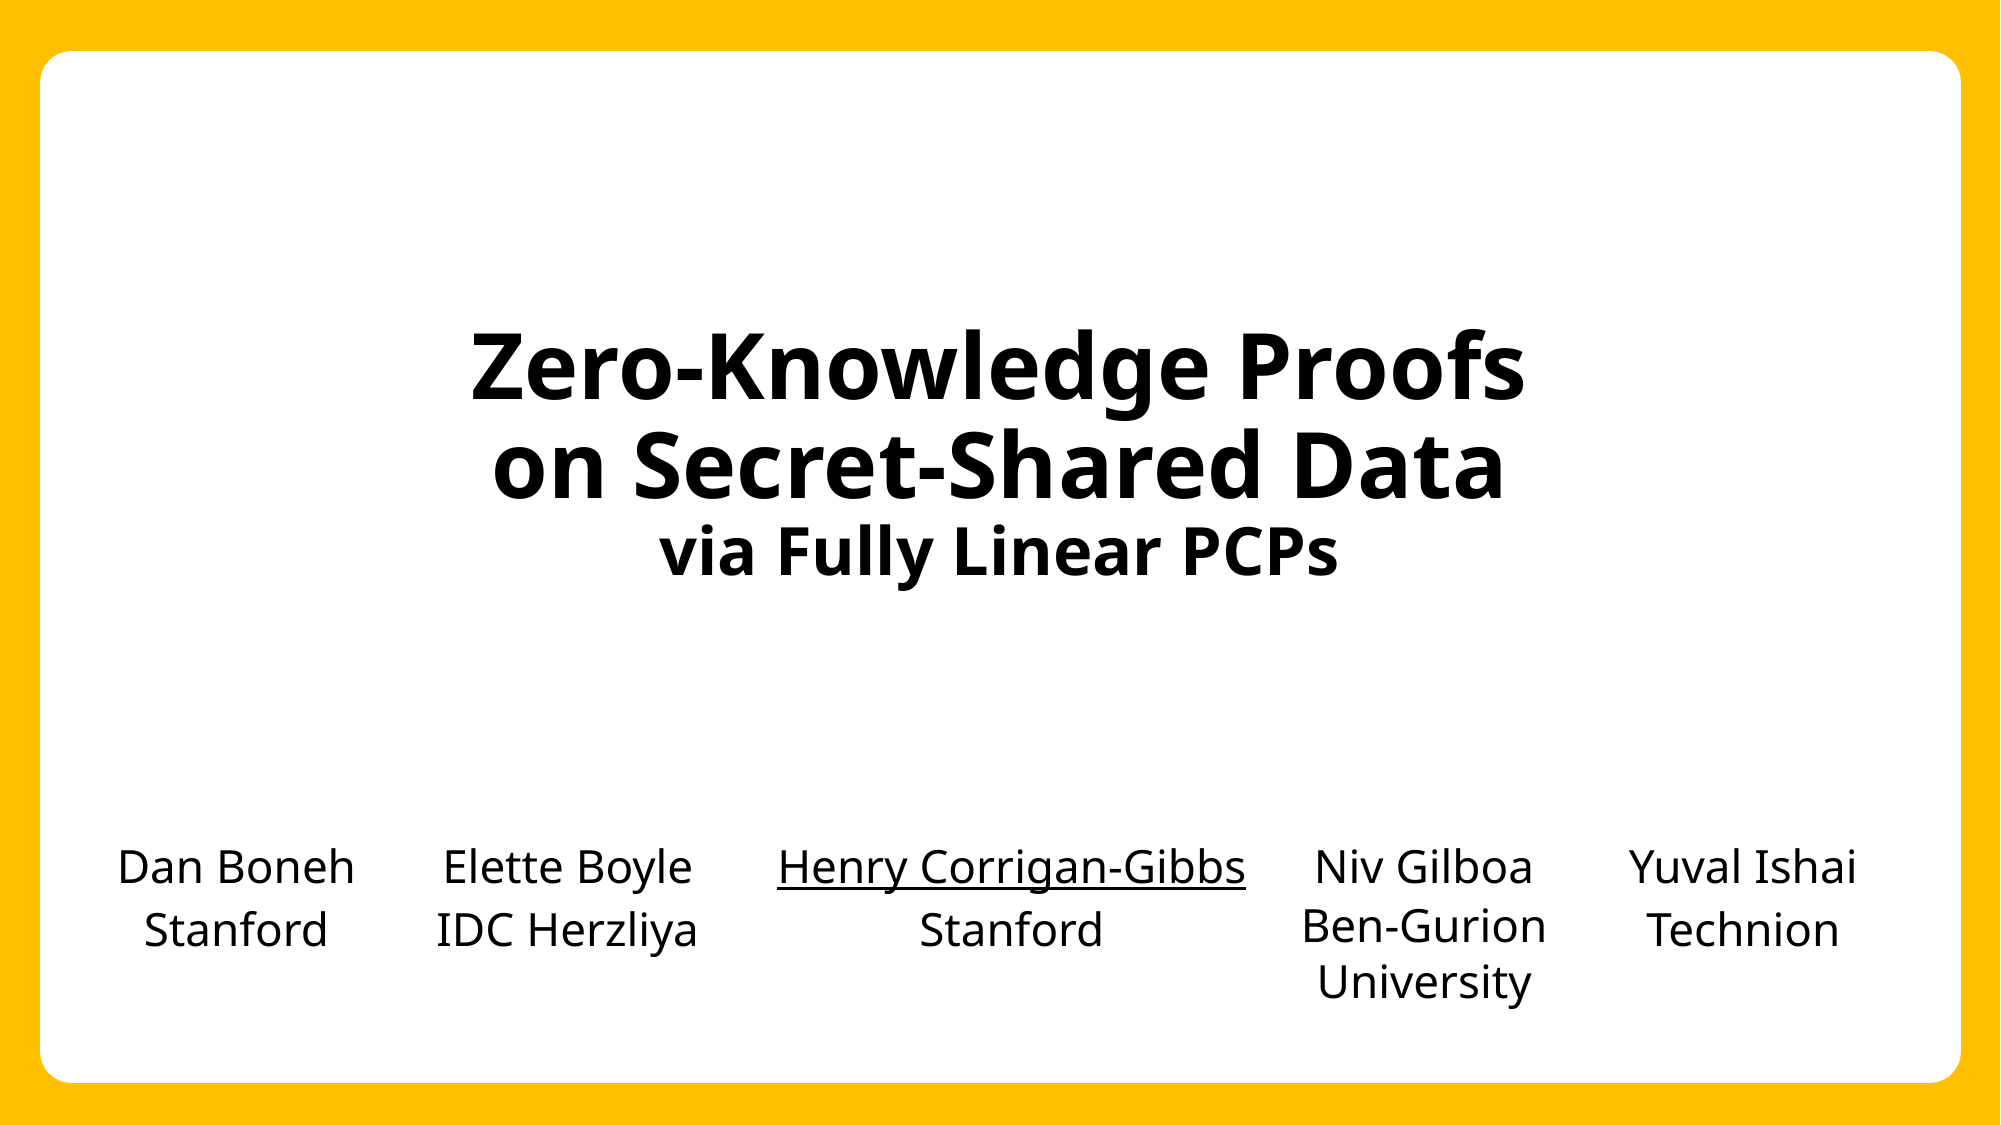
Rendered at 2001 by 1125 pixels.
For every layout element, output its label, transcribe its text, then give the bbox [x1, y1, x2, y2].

table_cell IDC Herzliya [395, 897, 740, 1010]
table_header Dan Boneh [78, 835, 395, 897]
table_cell Ben-Gurion University [1284, 897, 1565, 1010]
table_header Niv Gilboa [1284, 835, 1565, 897]
table_header Henry Corrigan-Gibbs [740, 835, 1284, 897]
table_header Yuval Ishai [1565, 835, 1922, 897]
table_cell Stanford [78, 897, 395, 1010]
text_box [39, 50, 1962, 1084]
table_header Elette Boyle [395, 835, 740, 897]
title Zero-Knowledge Proofs on Secret-Shared Data via Fully Linear PCPs [241, 290, 1759, 598]
table_cell Stanford [740, 897, 1284, 1010]
table_cell Technion [1565, 897, 1922, 1010]
